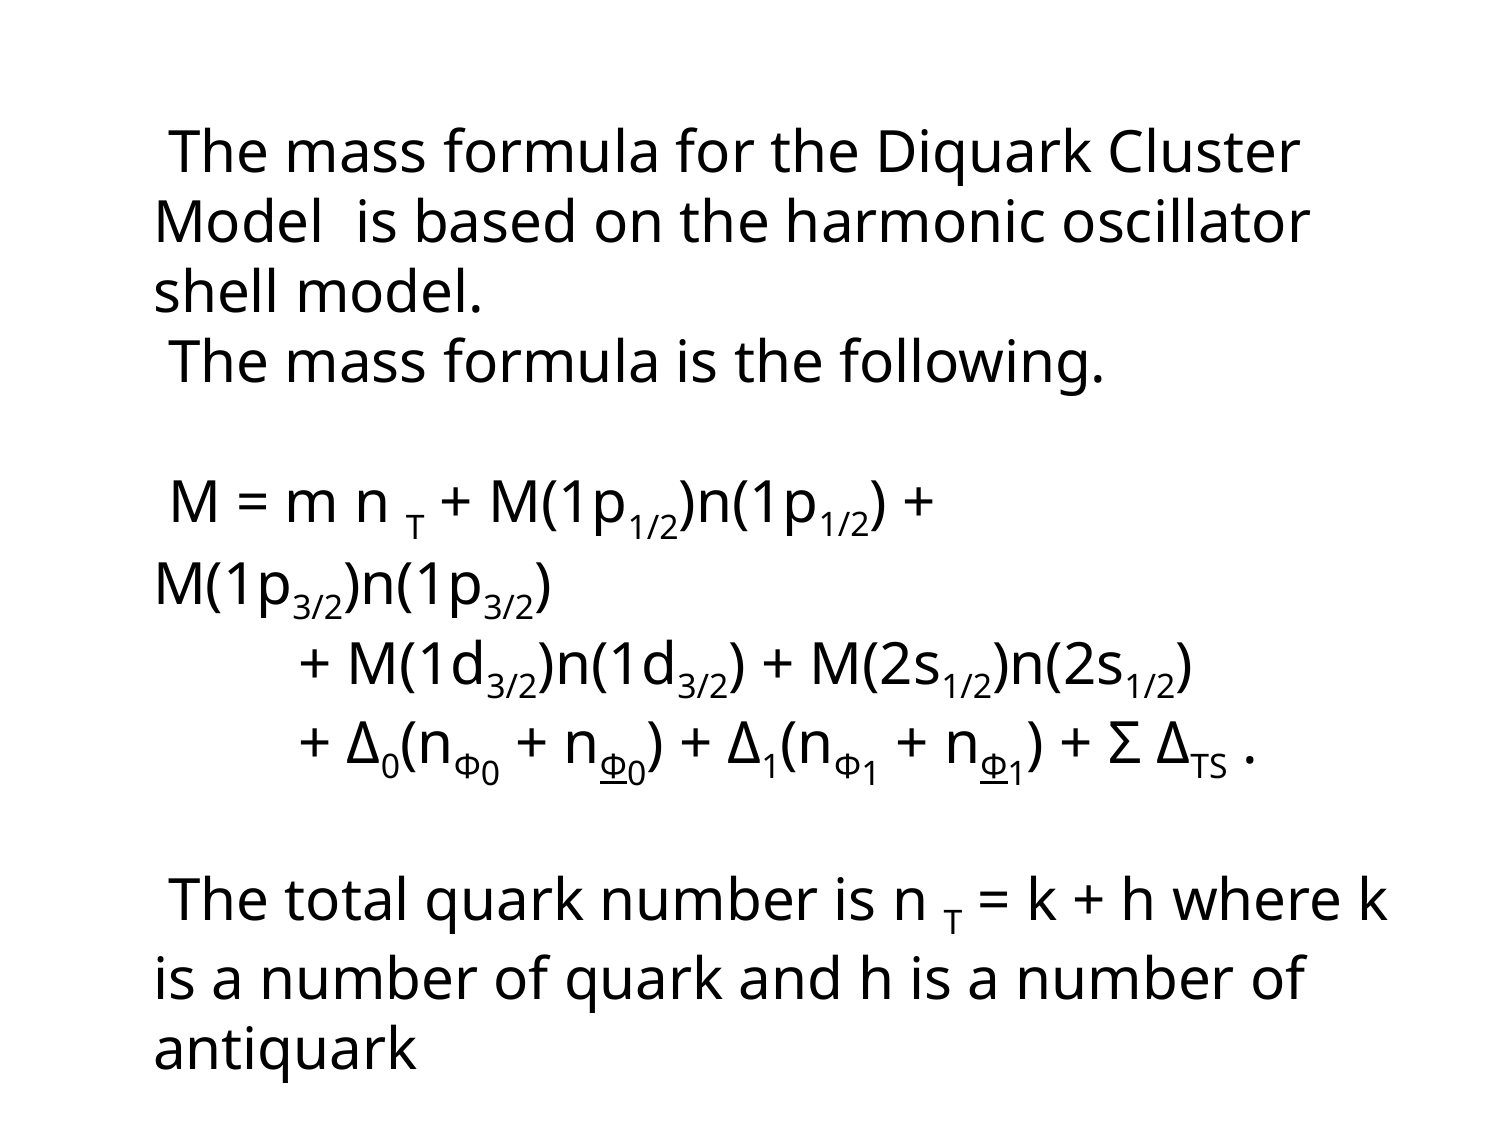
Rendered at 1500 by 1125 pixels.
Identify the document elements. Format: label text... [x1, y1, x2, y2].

text_box The mass formula for the Diquark Cluster Model is based on the harmonic oscillator shell model. The mass formula is the following. M = m n T + M(1p1/2)n(1p1/2) + M(1p3/2)n(1p3/2) + M(1d3/2)n(1d3/2) + M(2s1/2)n(2s1/2) + Δ0(nΦ0 + nΦ0) + Δ1(nΦ1 + nΦ1) + Σ ΔTS . The total quark number is n T = k + h where k is a number of quark and h is a number of antiquark [138, 106, 1413, 1089]
